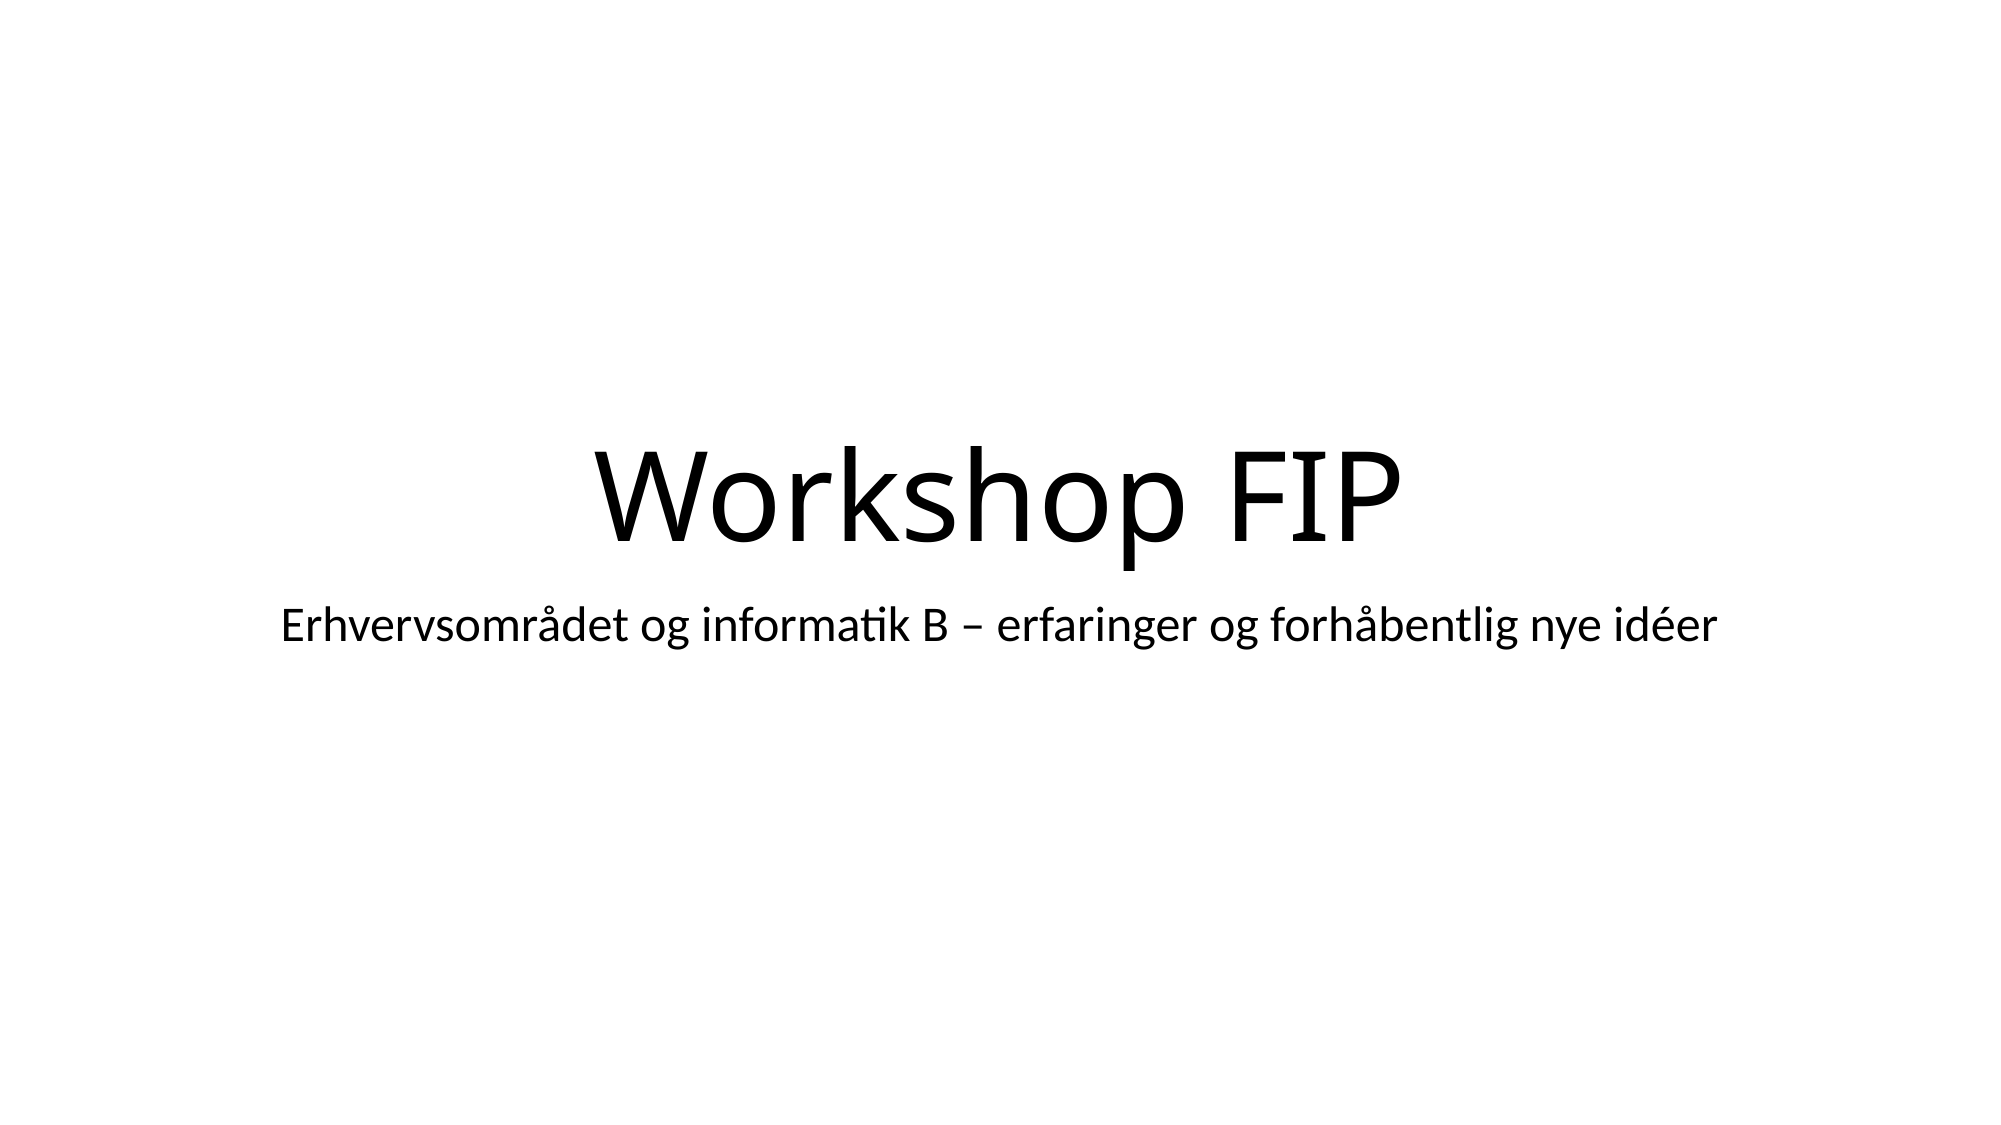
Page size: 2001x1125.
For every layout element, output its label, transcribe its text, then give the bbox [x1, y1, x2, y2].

title Workshop FIP [249, 184, 1750, 576]
subtitle Erhvervsområdet og informatik B – erfaringer og forhåbentlig nye idéer [249, 590, 1750, 863]
